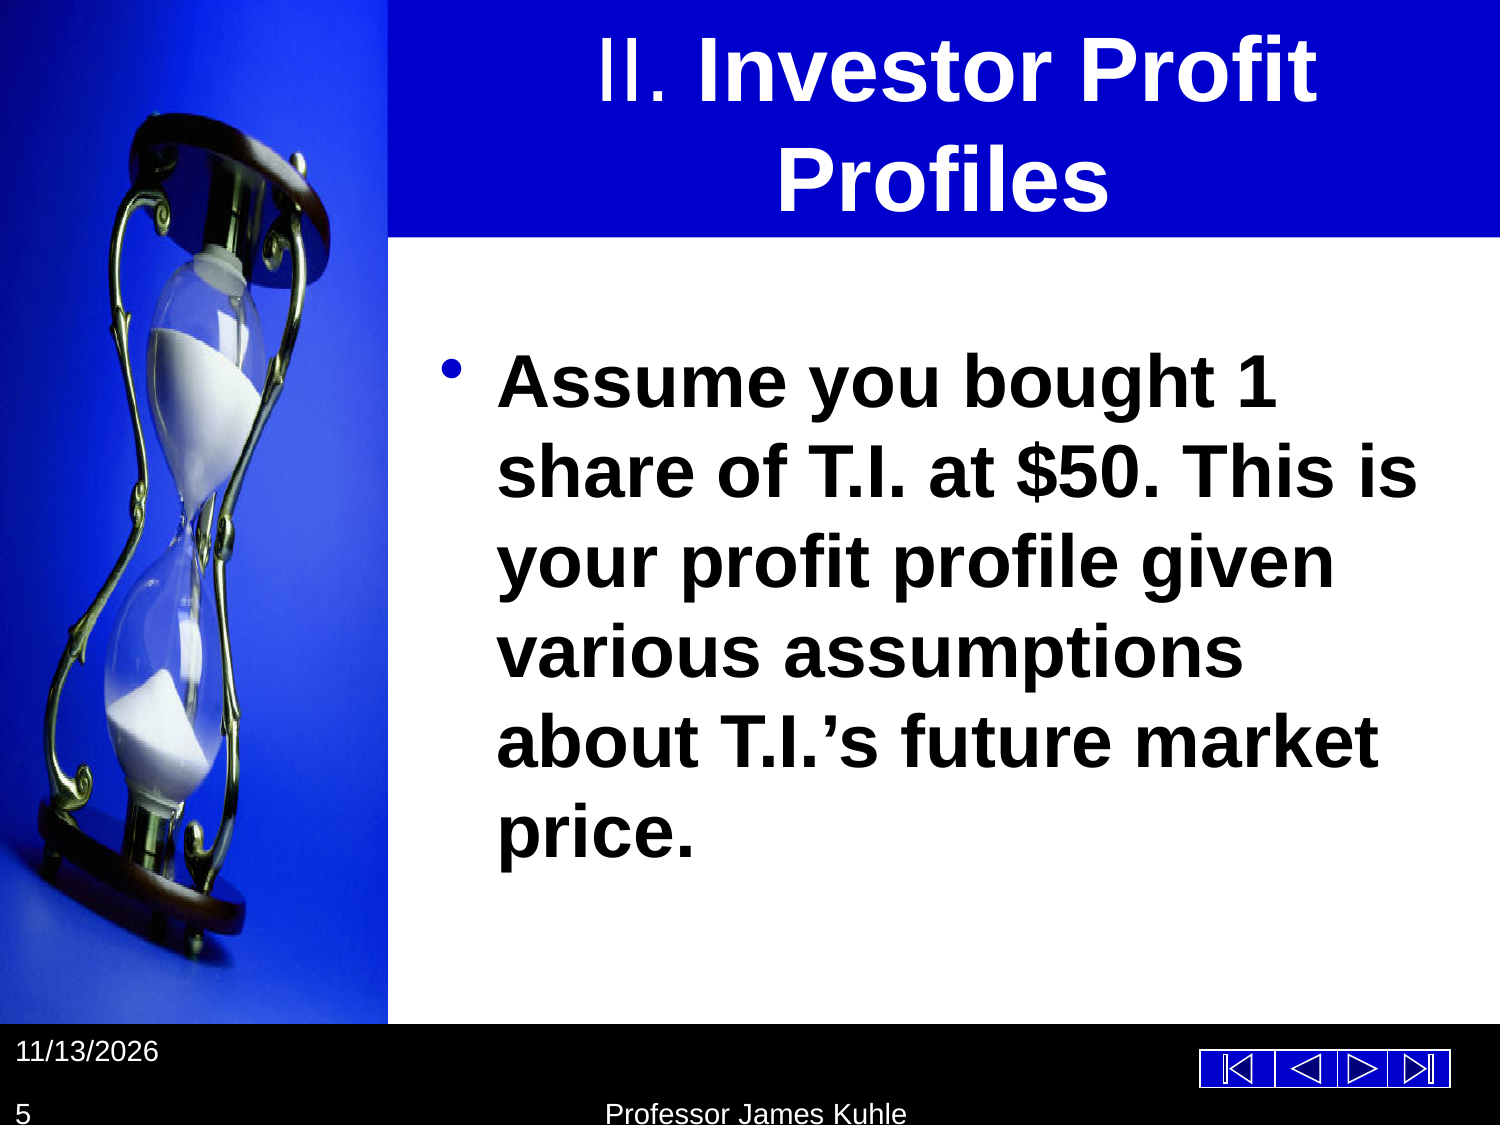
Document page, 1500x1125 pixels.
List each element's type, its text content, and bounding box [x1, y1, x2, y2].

title II. Investor Profit Profiles [387, 0, 1500, 238]
list Assume you bought 1 share of T.I. at $50. This is your profit profile given various assumptions about T.I.’s future market price. [424, 324, 1451, 901]
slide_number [0, 1024, 351, 1076]
footer Professor James Kuhle [362, 1087, 1151, 1125]
slide_number 5 [0, 1087, 351, 1125]
picture [0, 0, 388, 1024]
